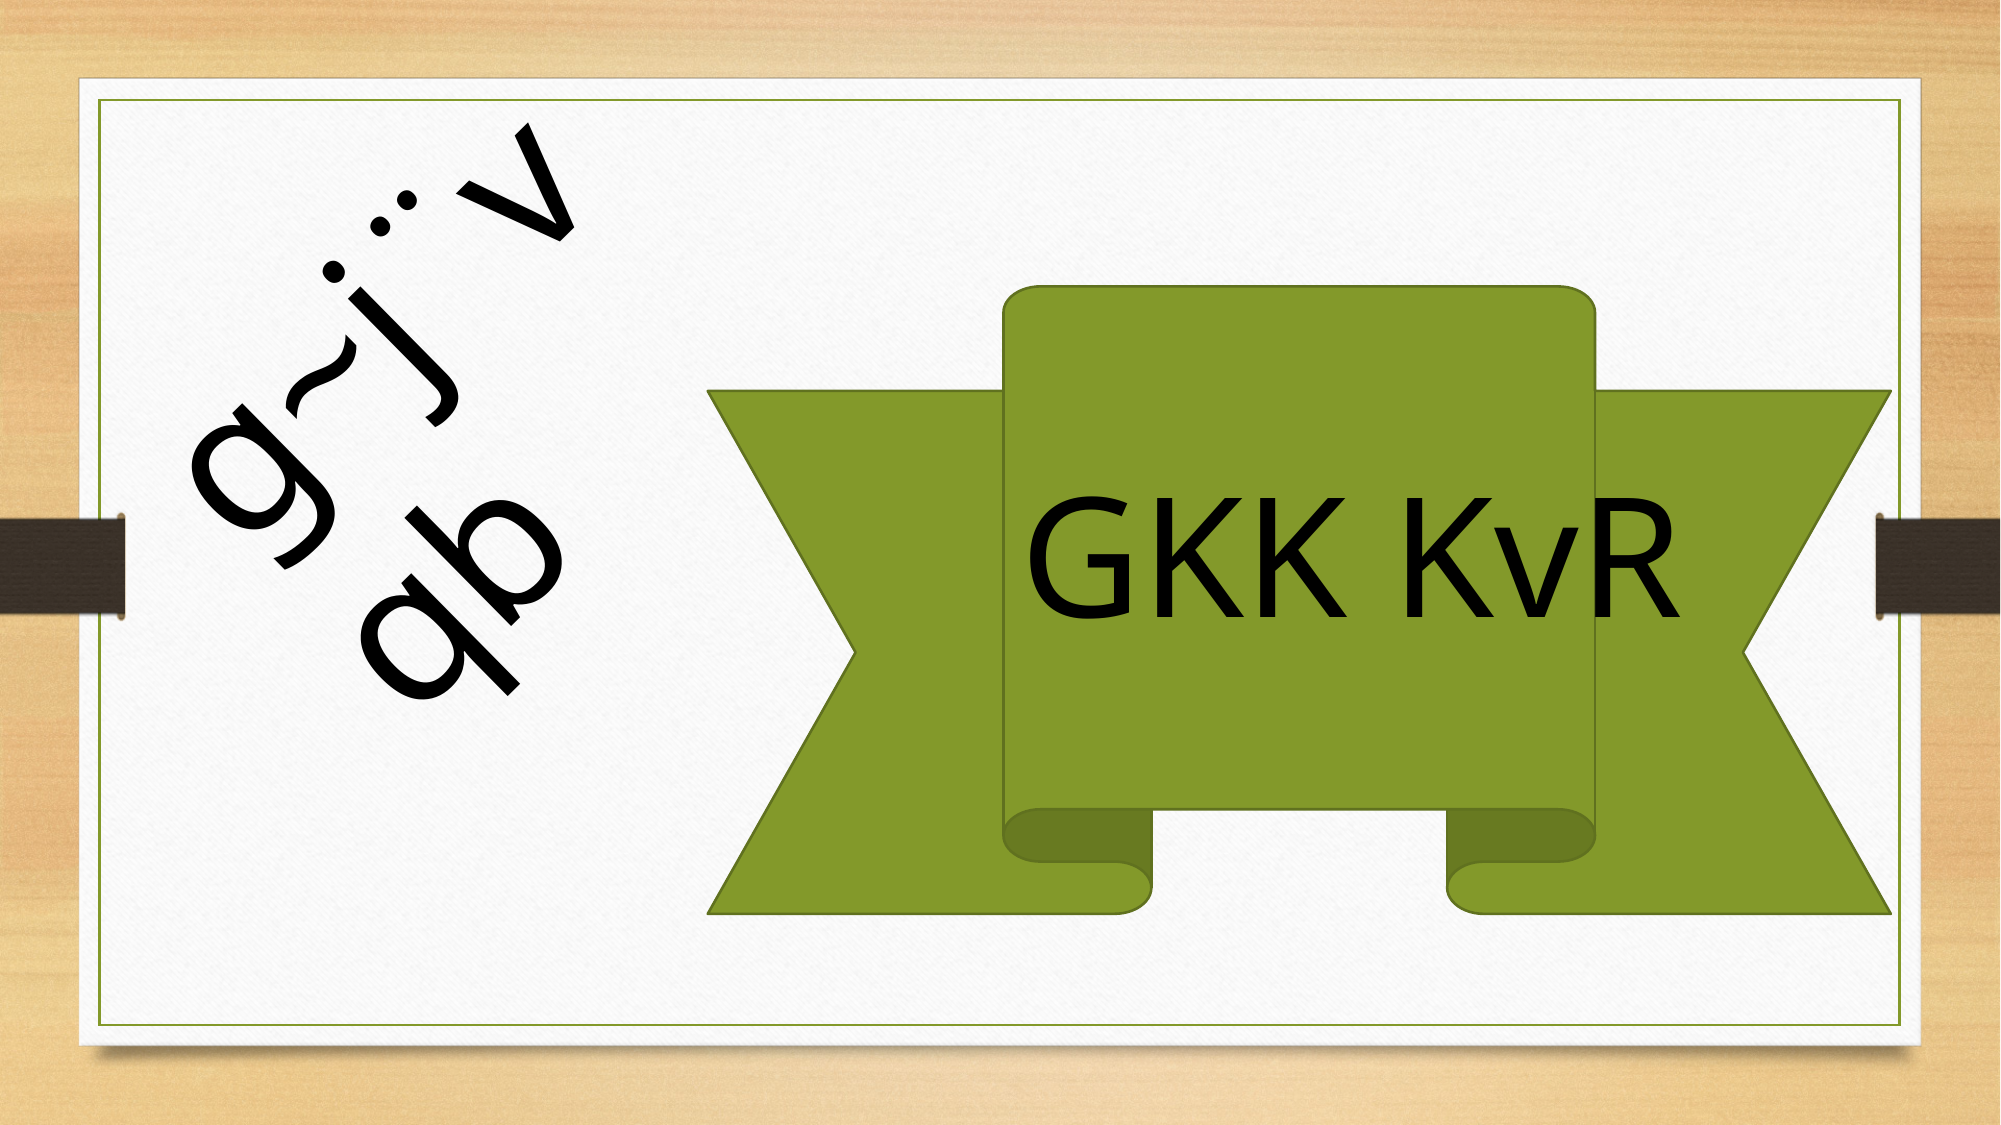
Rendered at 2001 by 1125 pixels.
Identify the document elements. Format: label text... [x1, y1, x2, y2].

picture [0, 0, 2001, 1125]
text_box GKK KvR [1005, 443, 1765, 659]
picture [101, 101, 405, 401]
text_box g~j¨vqb [86, 0, 857, 769]
text_box [706, 285, 1892, 916]
